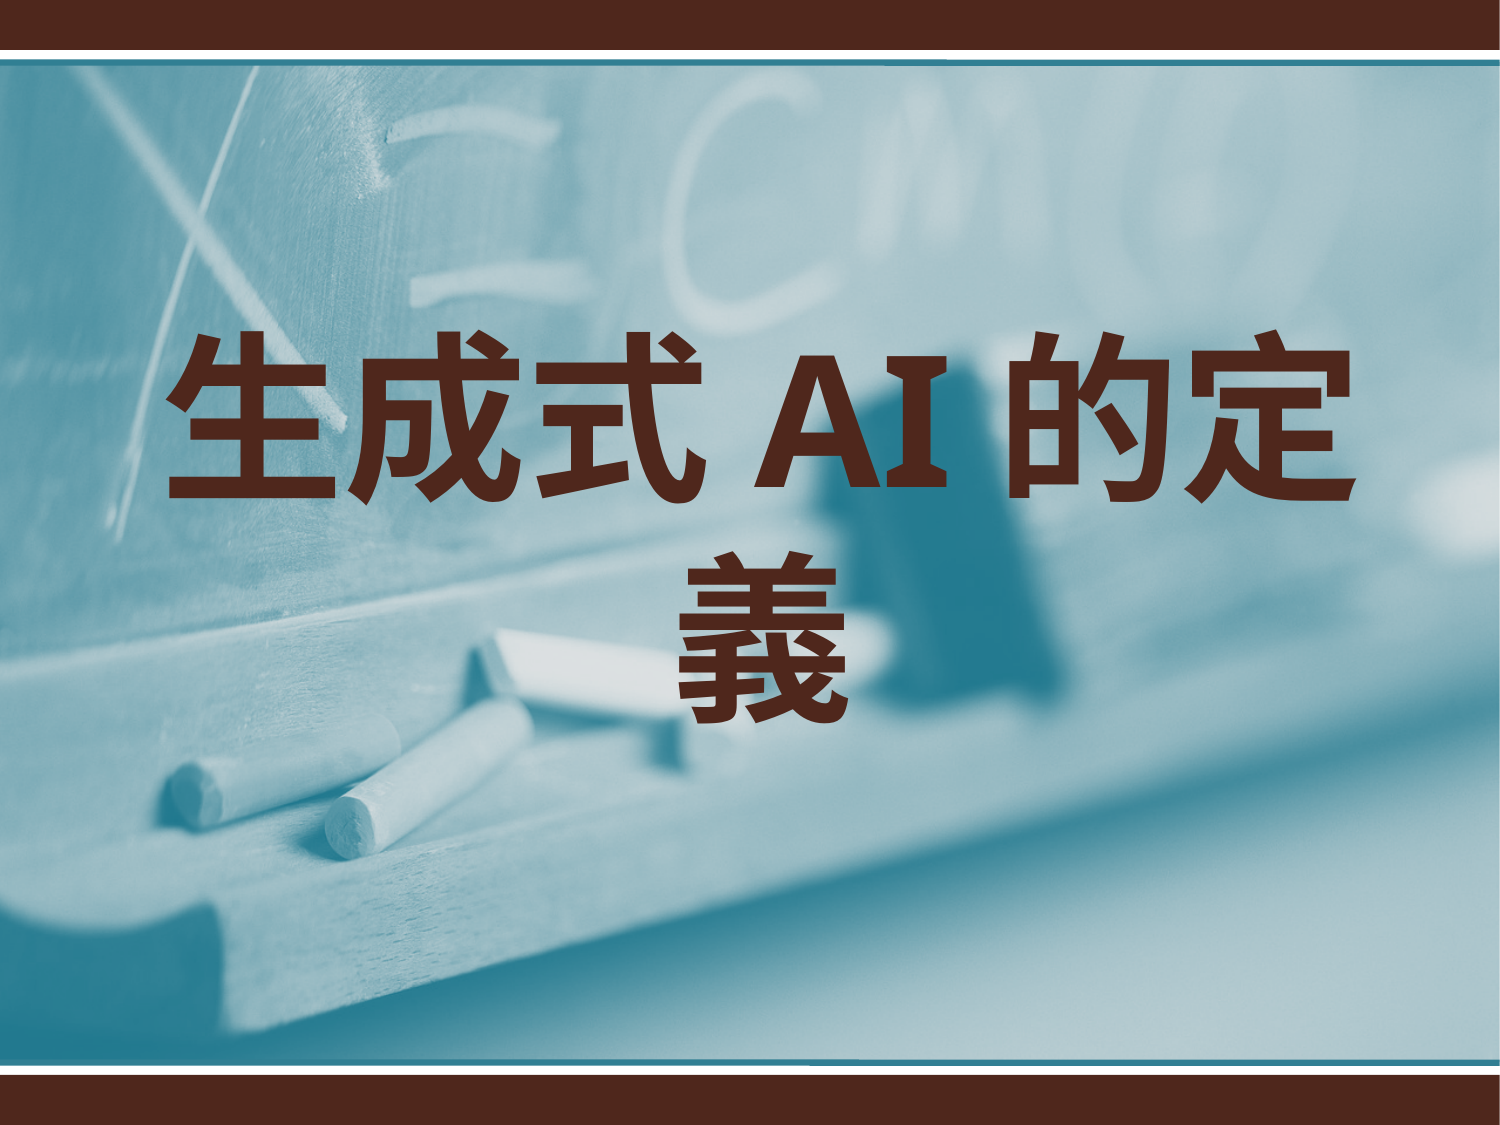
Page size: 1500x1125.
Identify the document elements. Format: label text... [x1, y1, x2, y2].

subtitle 生成式AI的定義 [64, 267, 1459, 752]
